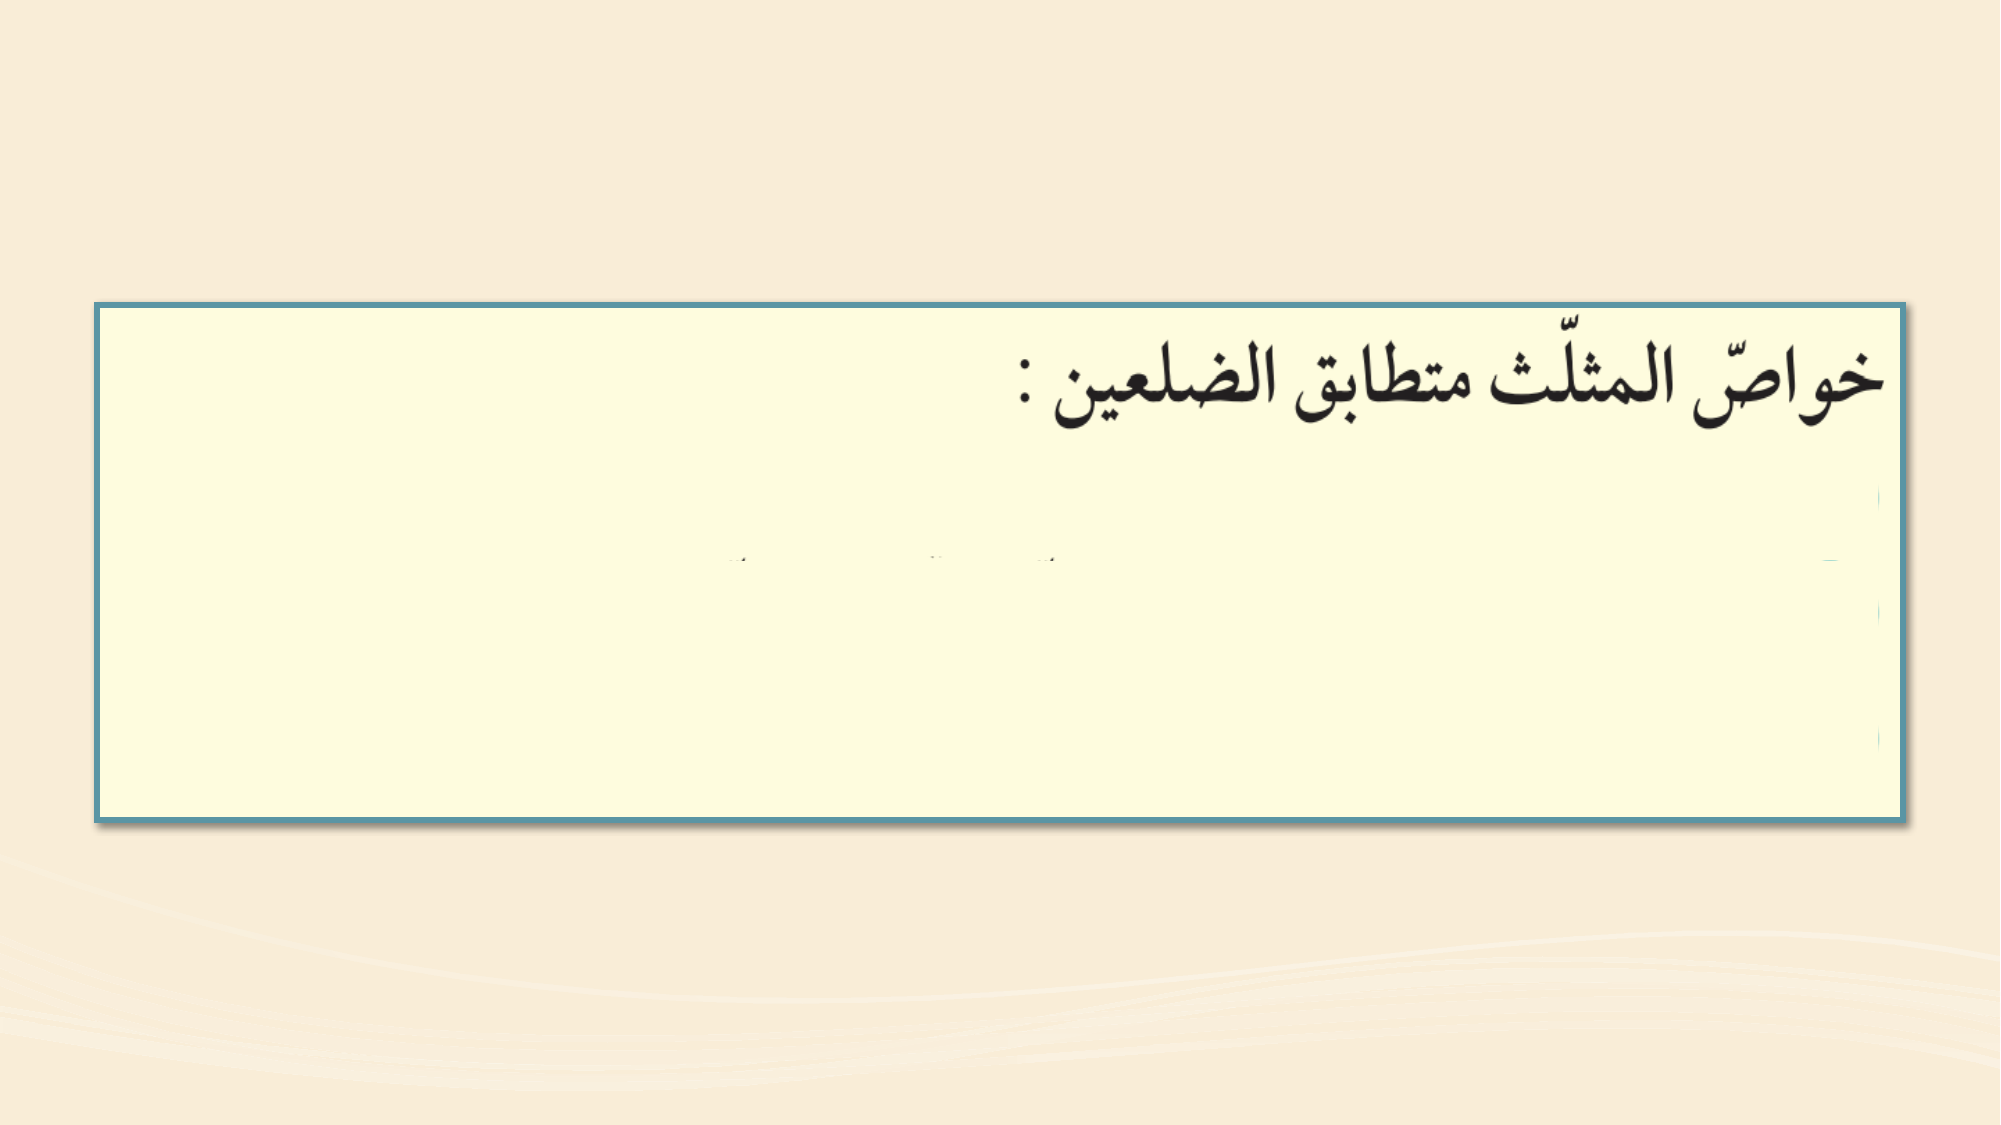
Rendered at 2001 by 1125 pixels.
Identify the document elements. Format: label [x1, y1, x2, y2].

picture [99, 308, 1900, 817]
